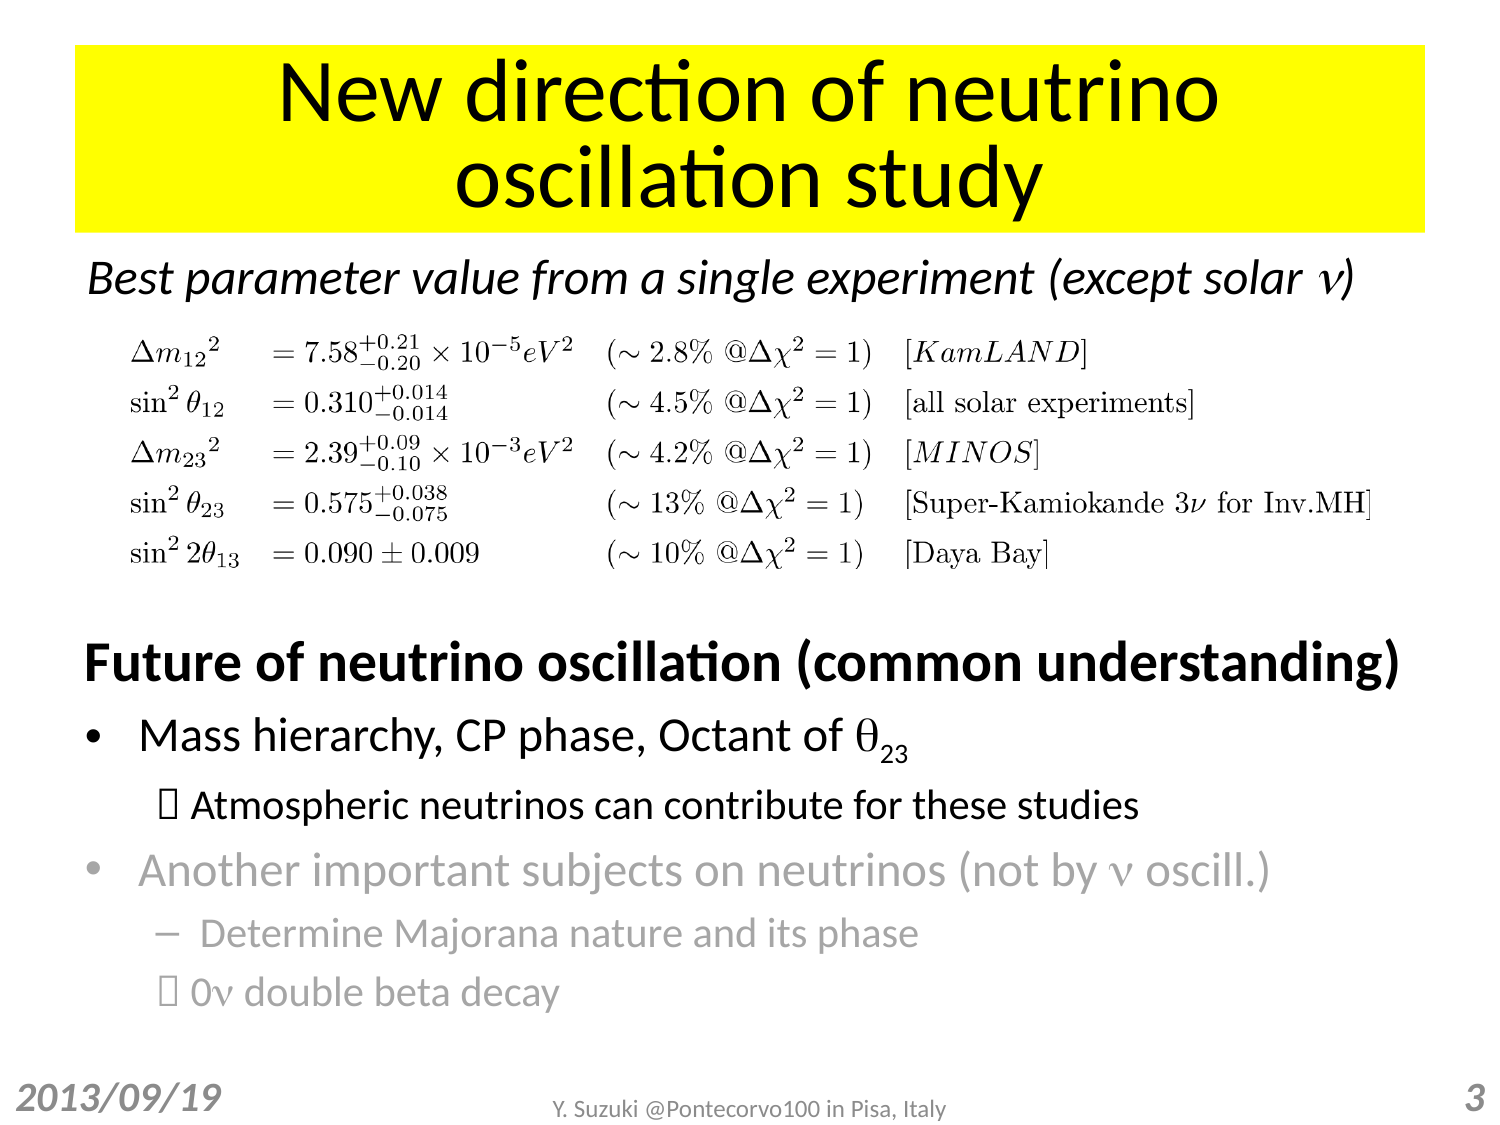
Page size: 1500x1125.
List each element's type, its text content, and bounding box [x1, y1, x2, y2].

list Future of neutrino oscillation (common understanding) Mass hierarchy, CP phase, Octant of q23  Atmospheric neutrinos can contribute for these studies Another important subjects on neutrinos (not by n oscill.) Determine Majorana nature and its phase  0n double beta decay [70, 616, 1421, 1053]
footer Y. Suzuki @Pontecorvo100 in Pisa, Italy [350, 1091, 1149, 1124]
picture [129, 333, 1370, 569]
text_box Best parameter value from a single experiment (except solar n) [72, 248, 1421, 312]
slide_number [0, 1065, 350, 1125]
slide_number 3 [1149, 1065, 1500, 1125]
title New direction of neutrino oscillation study [75, 45, 1425, 233]
